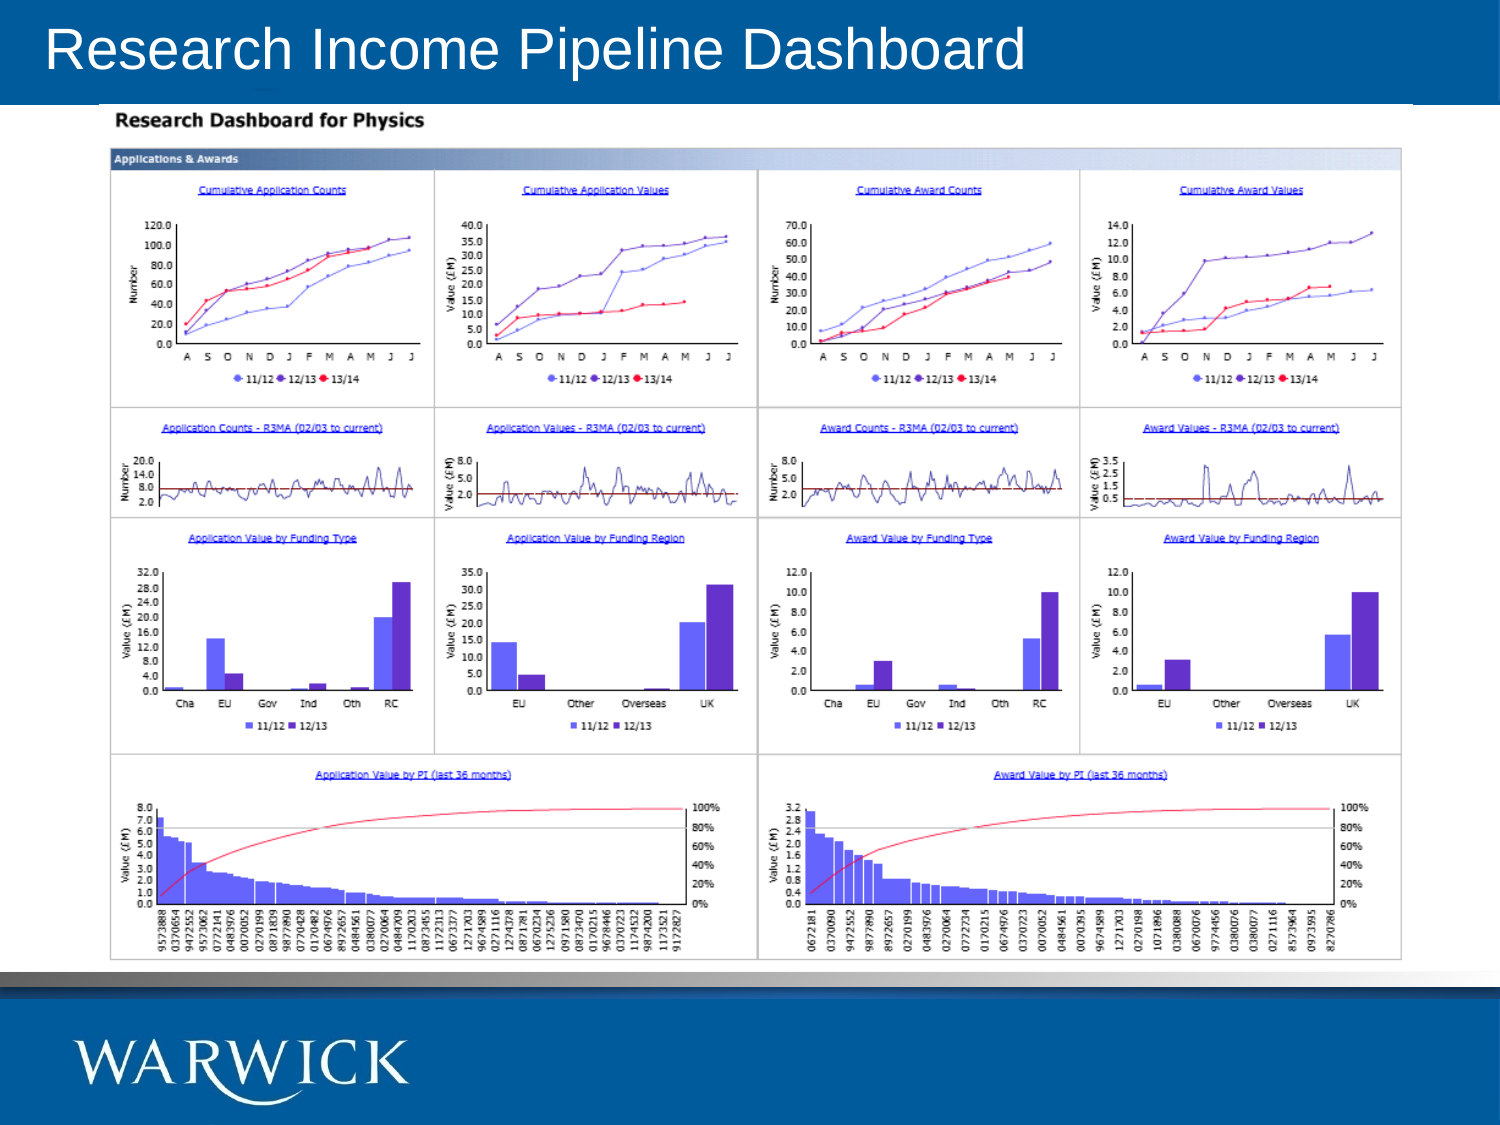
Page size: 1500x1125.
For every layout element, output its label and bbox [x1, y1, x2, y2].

text_box [0, 0, 1500, 106]
picture [0, 999, 1500, 1125]
picture [98, 104, 1413, 969]
text_box [0, 970, 1500, 989]
